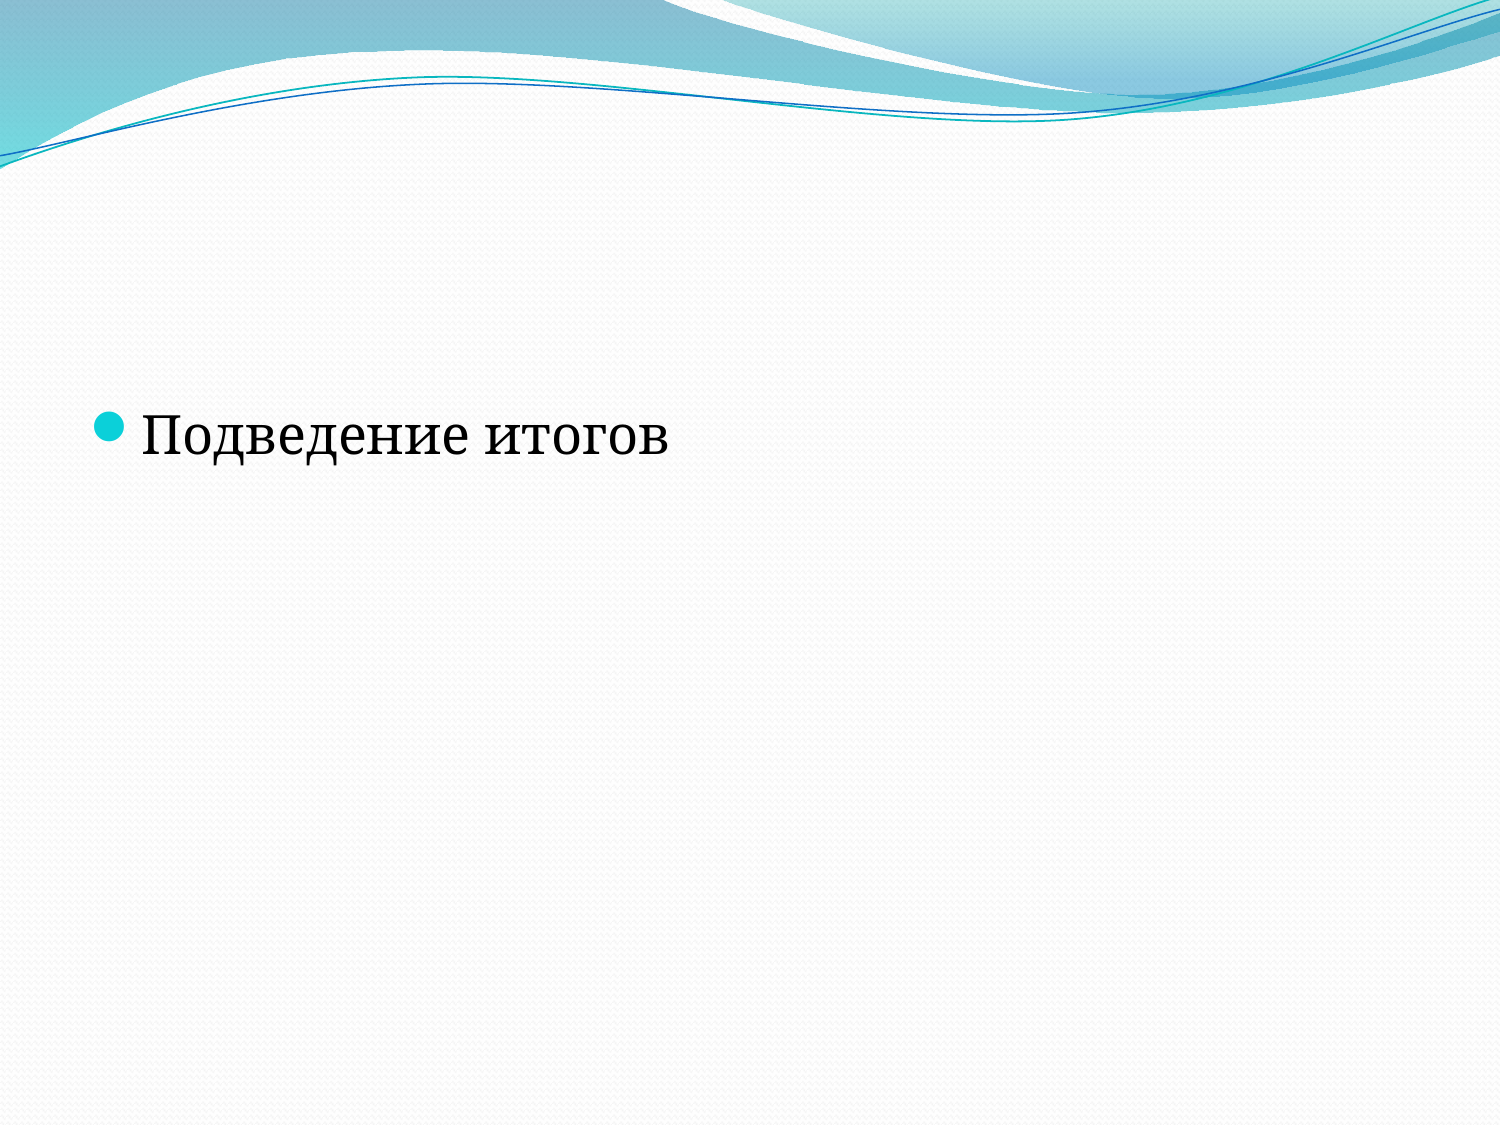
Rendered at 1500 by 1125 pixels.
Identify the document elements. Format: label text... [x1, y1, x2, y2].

list Подведение итогов [75, 317, 1425, 1038]
